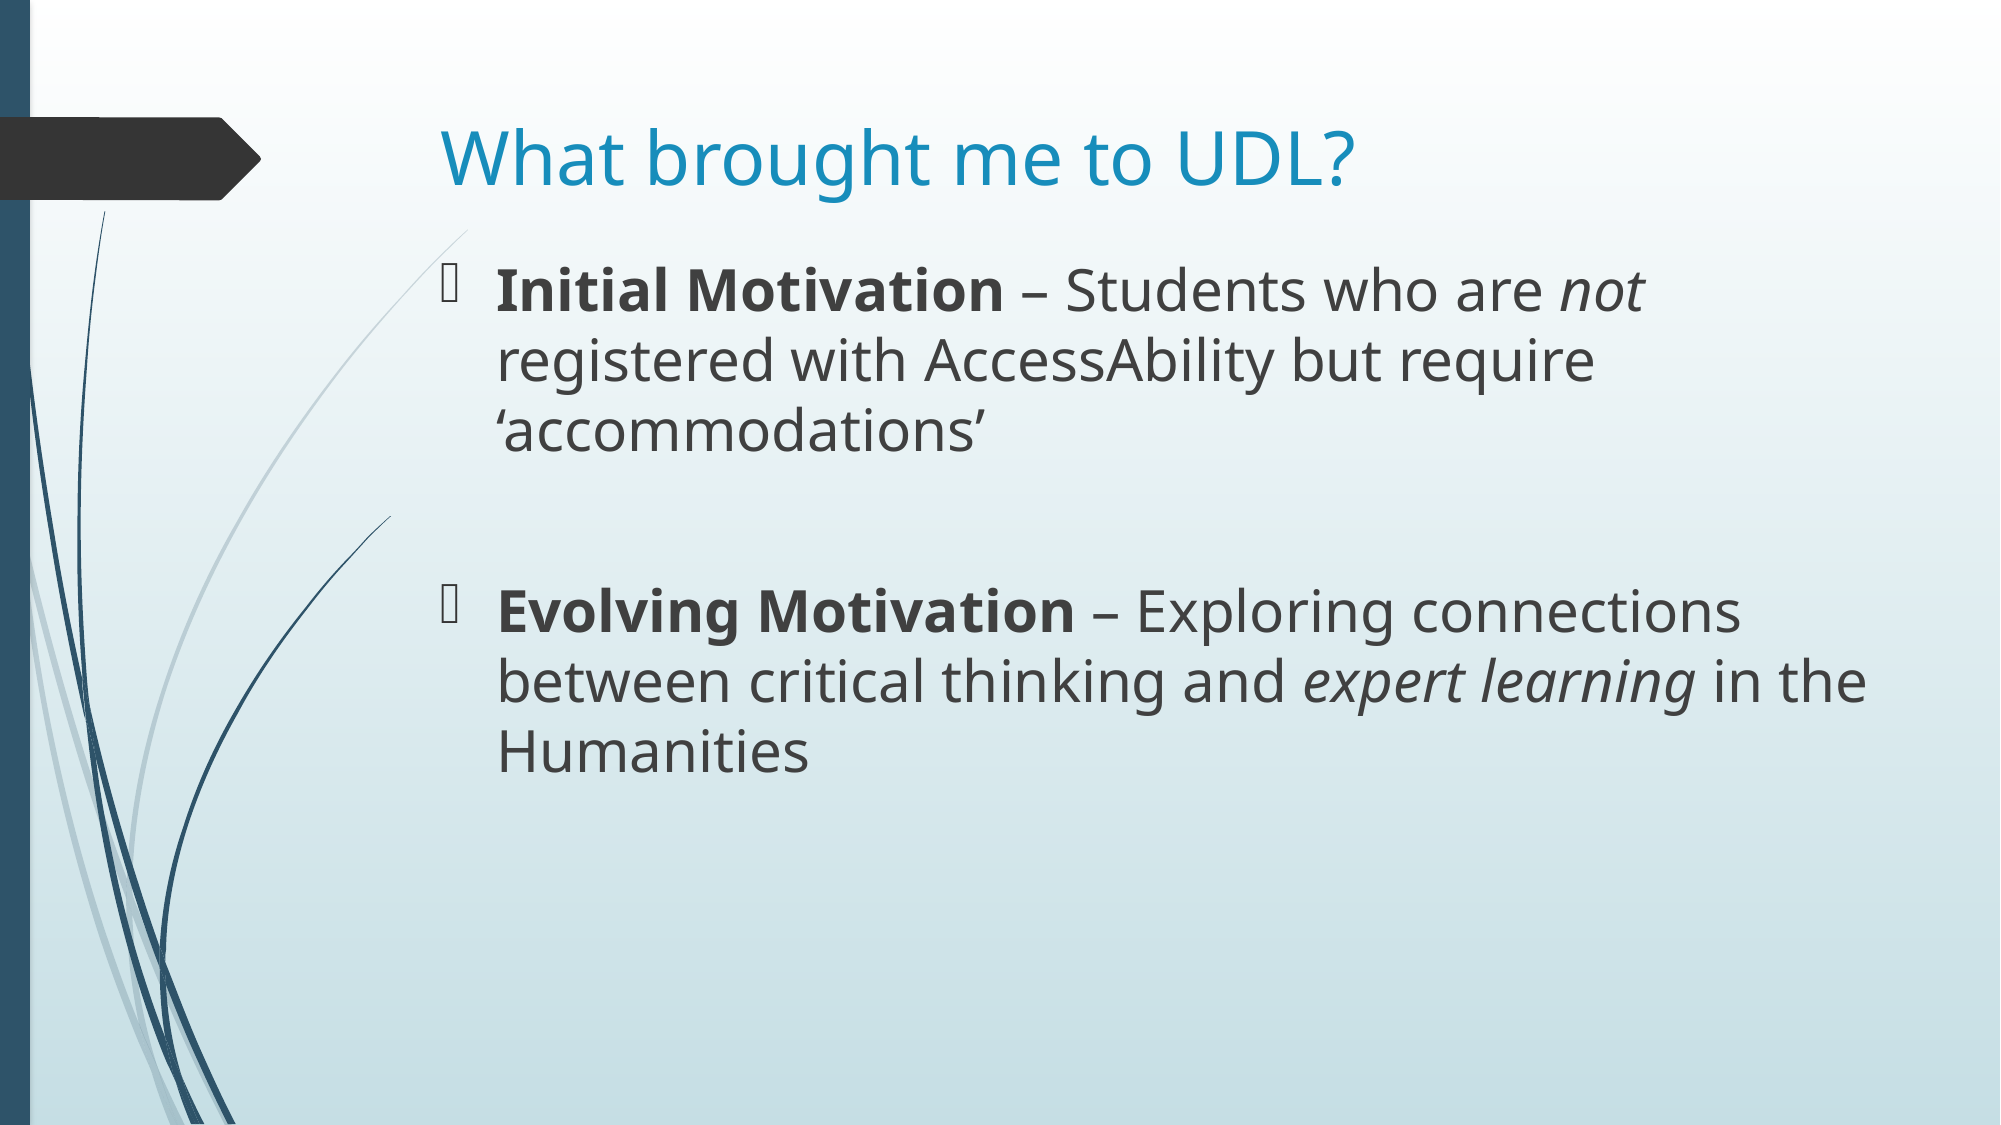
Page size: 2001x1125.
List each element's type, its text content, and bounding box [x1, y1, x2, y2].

title What brought me to UDL? [425, 102, 1888, 219]
list Initial Motivation – Students who are not registered with AccessAbility but require ‘accommodations’ Evolving Motivation – Exploring connections between critical thinking and expert learning in the Humanities [424, 245, 1888, 970]
